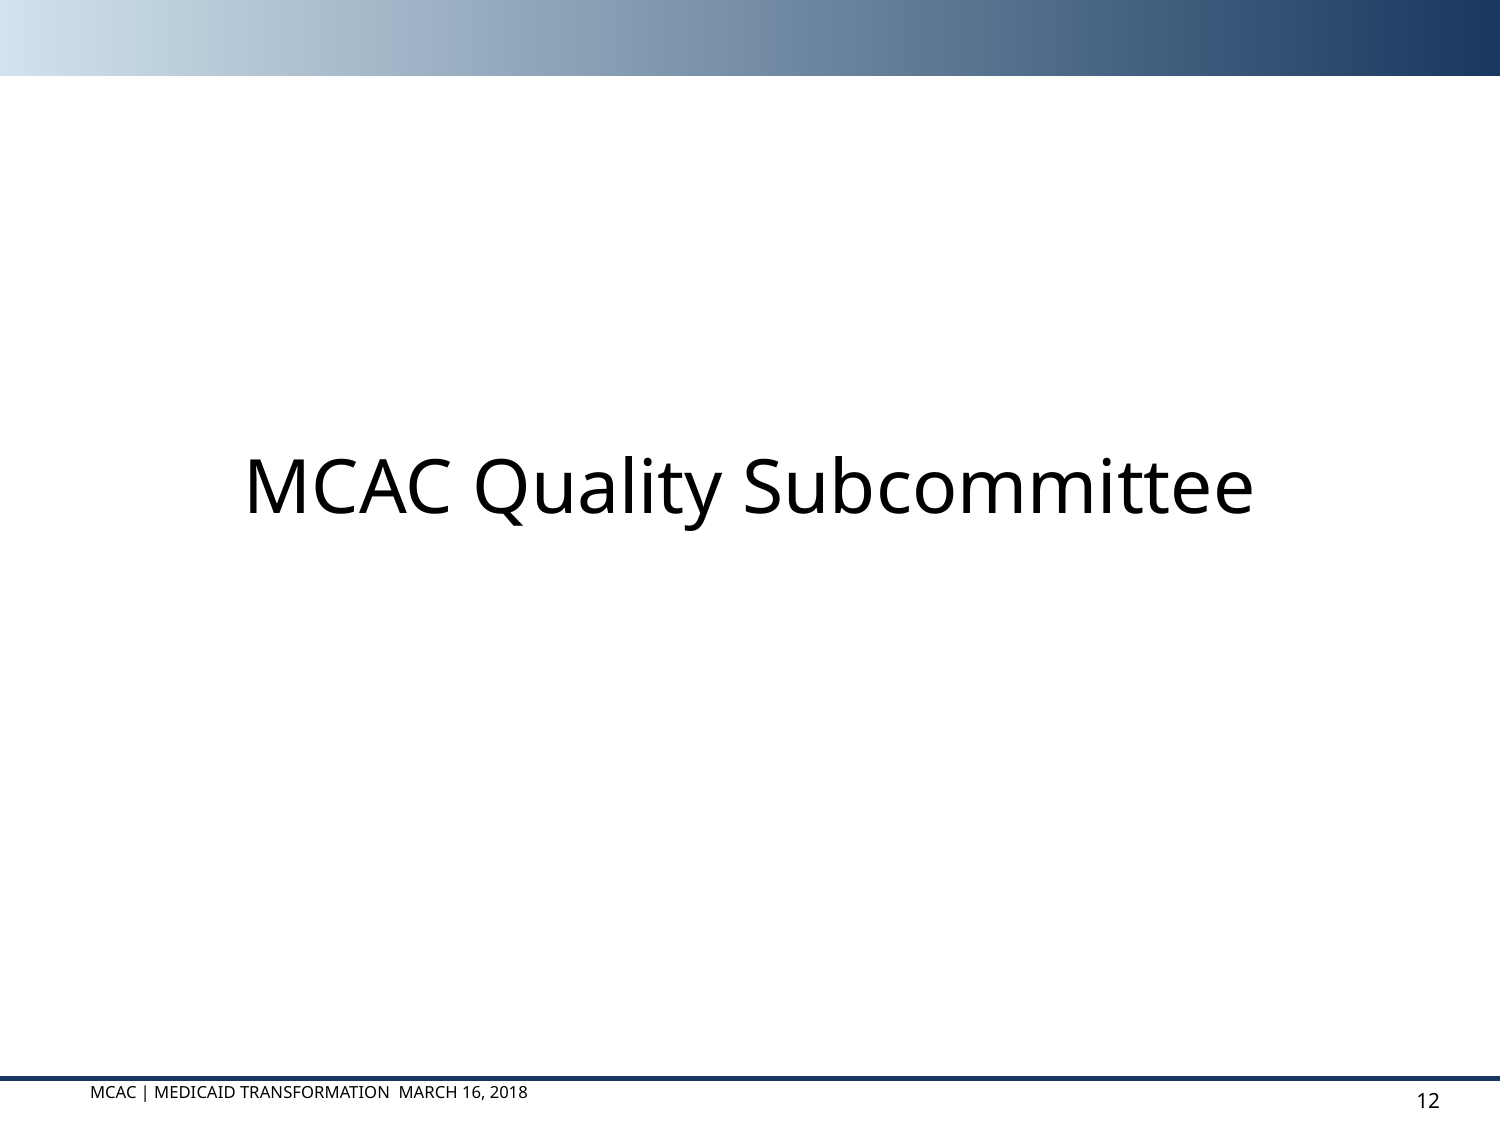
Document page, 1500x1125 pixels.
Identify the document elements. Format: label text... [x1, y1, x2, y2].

footer MCAC | Medicaid transformation March 16, 2018 [75, 1078, 1336, 1125]
text_box MCAC Quality Subcommittee [0, 431, 1500, 536]
slide_number 12 [1362, 1078, 1456, 1125]
